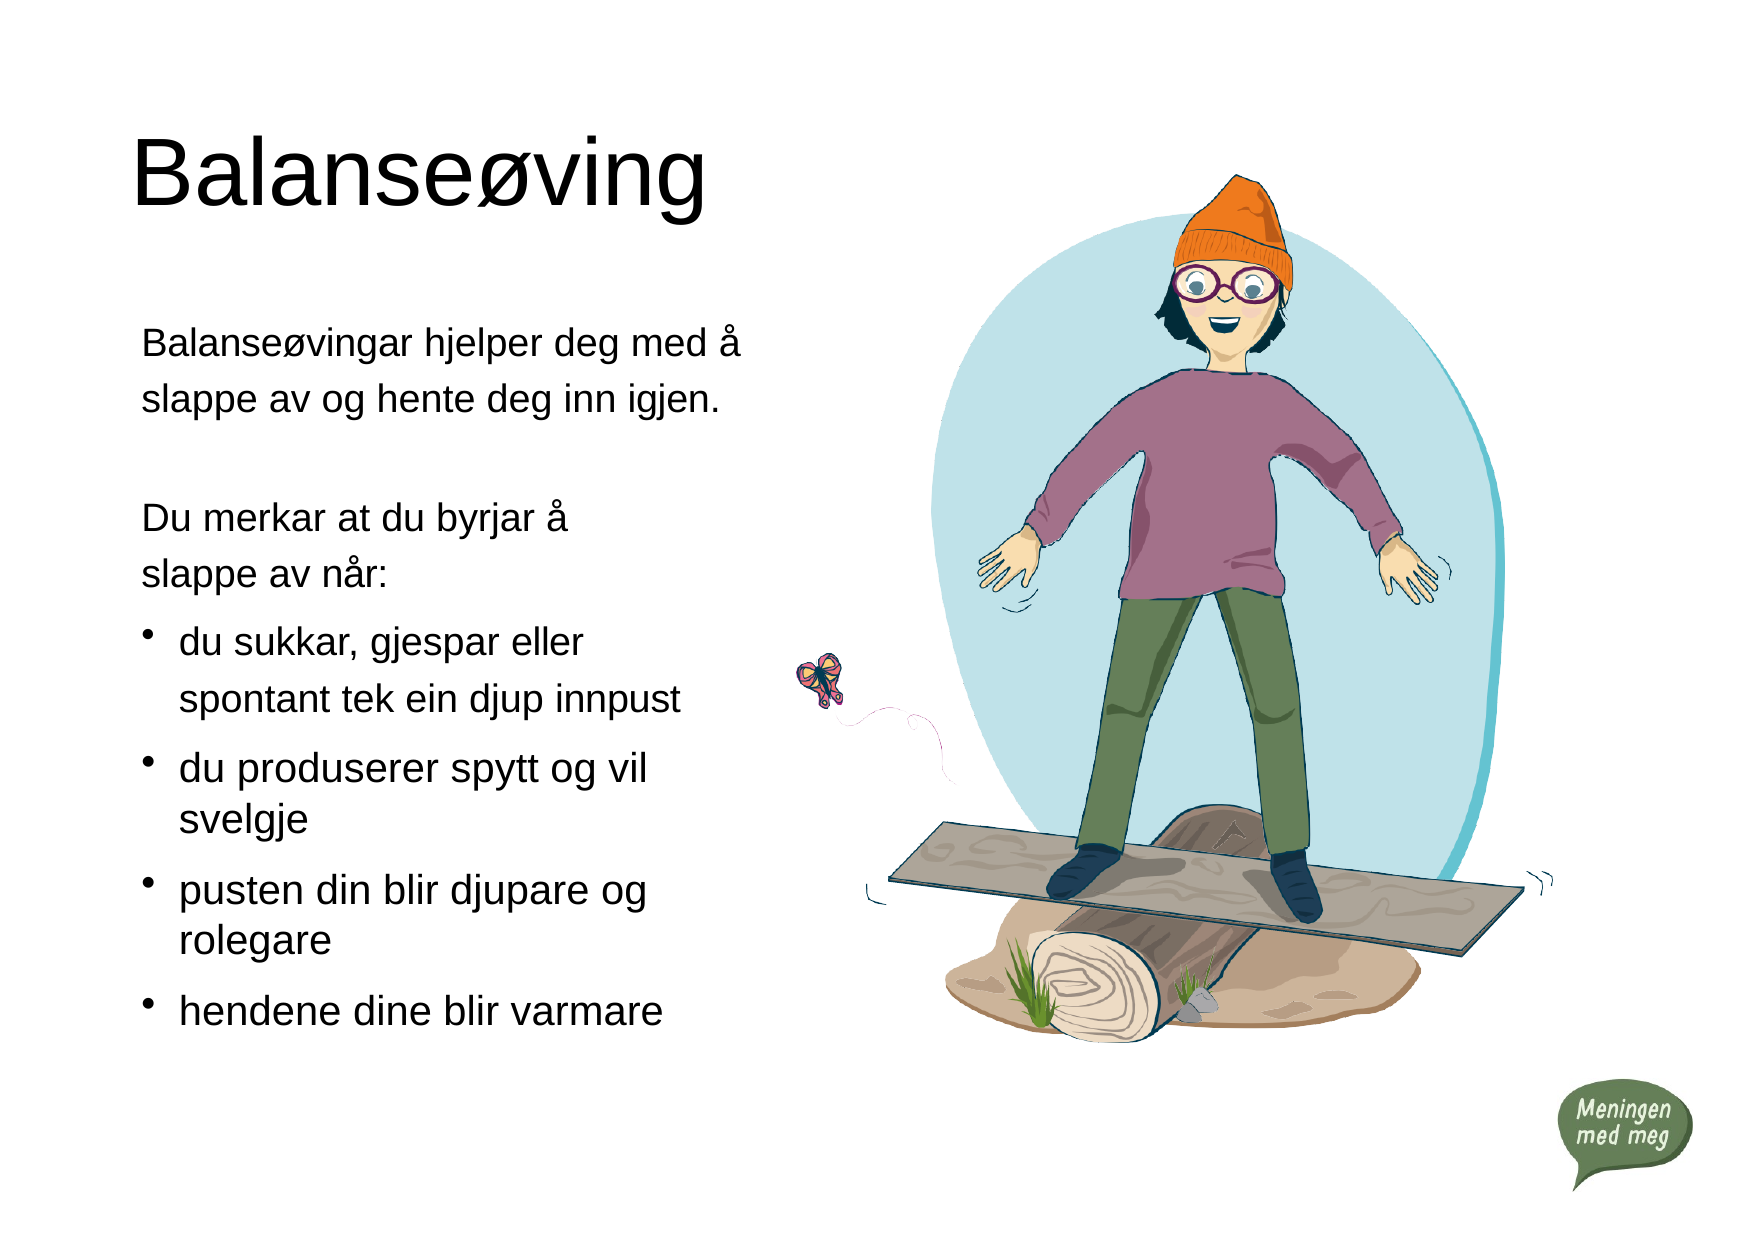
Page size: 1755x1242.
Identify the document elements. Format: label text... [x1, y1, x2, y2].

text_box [795, 174, 1553, 1043]
text_box Balanseøvingar hjelper deg med å slappe av og hente deg inn igjen. Du merkar at du byrjar å slappe av når: du sukkar, gjespar eller spontant tek ein djup innpust du produserer spytt og vil svelgje pusten din blir djupare og rolegare hendene dine blir varmare [139, 306, 787, 1034]
picture [1556, 1078, 1693, 1193]
title Balanseøving [120, 108, 1472, 318]
